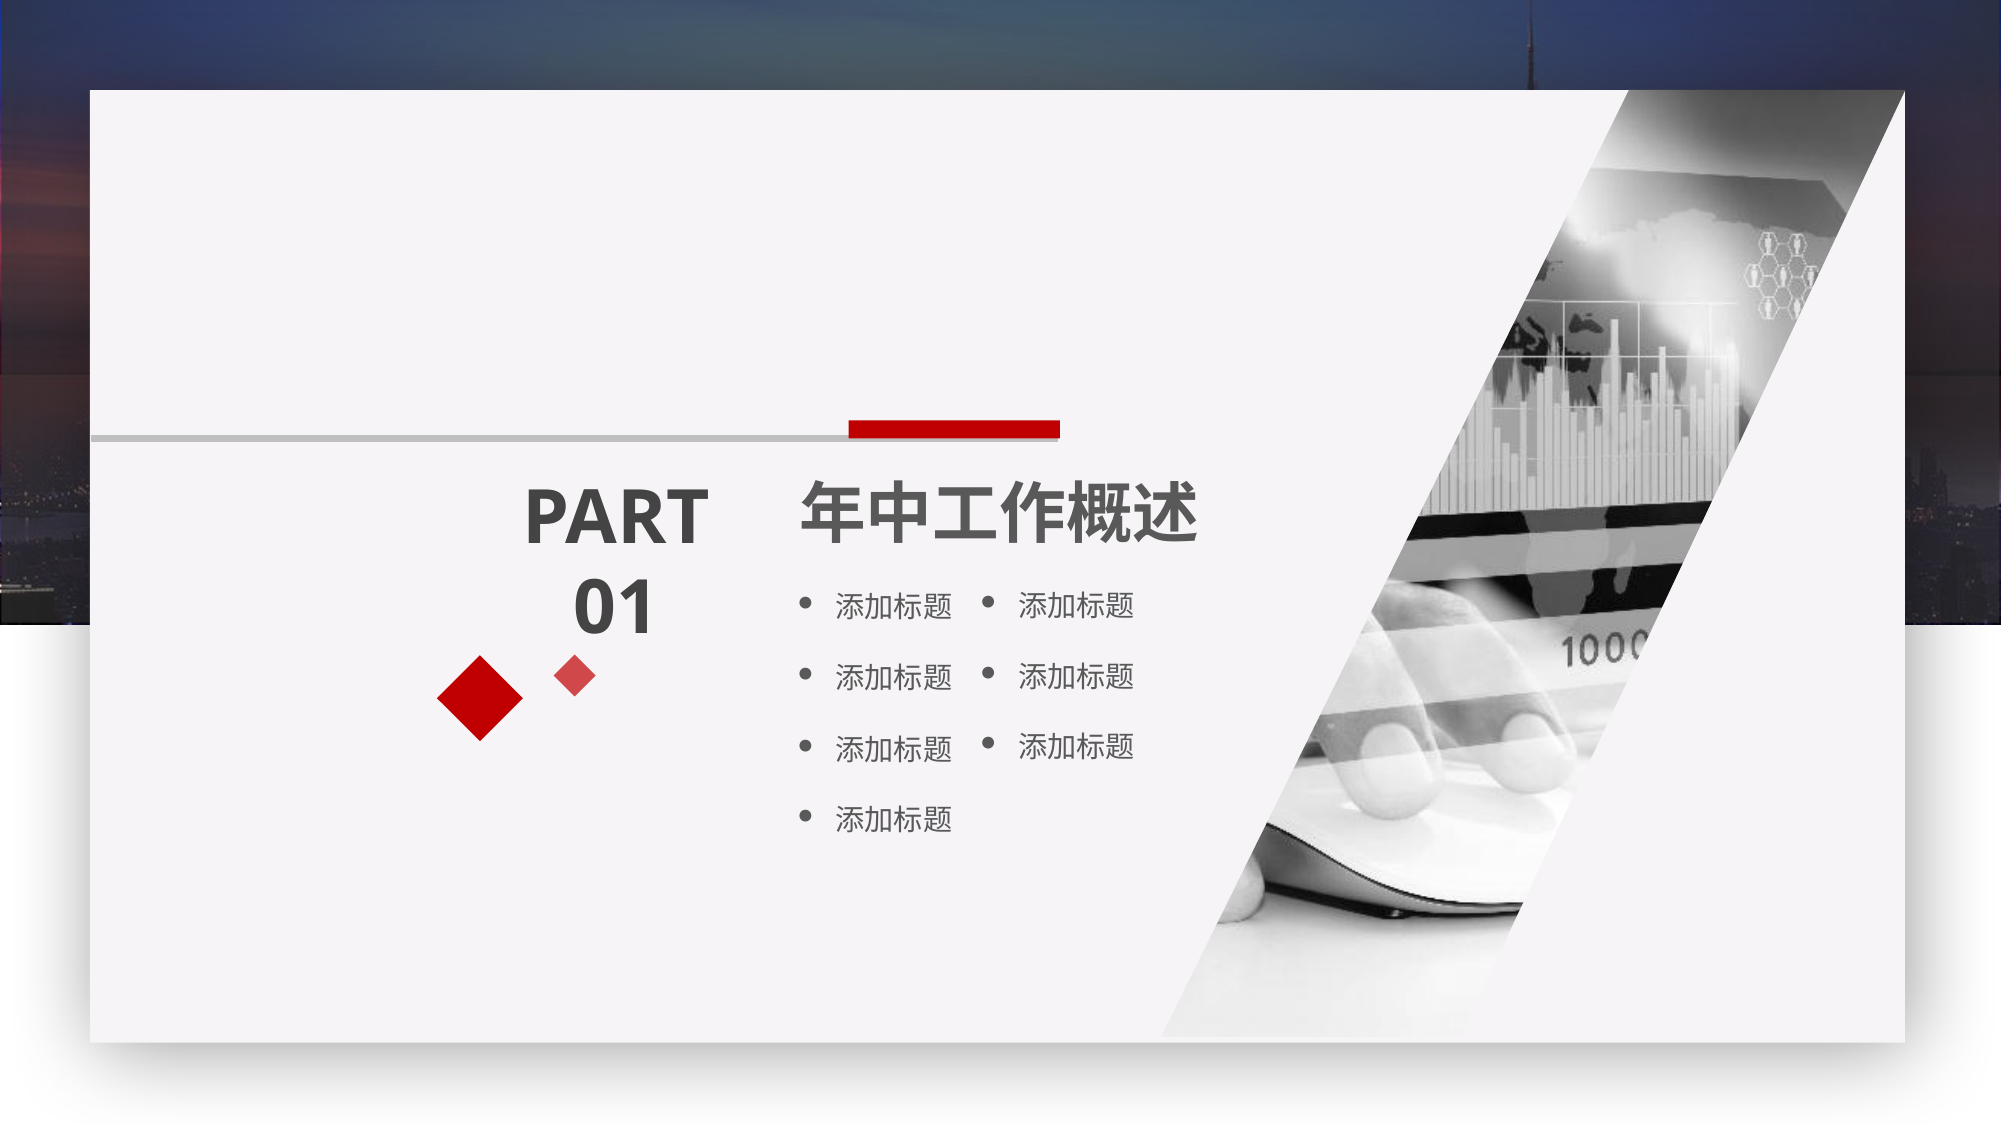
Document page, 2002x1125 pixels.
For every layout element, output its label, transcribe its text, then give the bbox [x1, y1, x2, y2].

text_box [980, 586, 1240, 765]
picture [1160, 0, 2001, 1038]
text_box PART 01 [455, 460, 778, 656]
text_box [553, 656, 596, 697]
picture [0, 0, 89, 625]
text_box [436, 656, 523, 742]
text_box 年中工作概述 [784, 463, 1155, 559]
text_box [90, 420, 1061, 439]
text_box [797, 588, 1009, 837]
